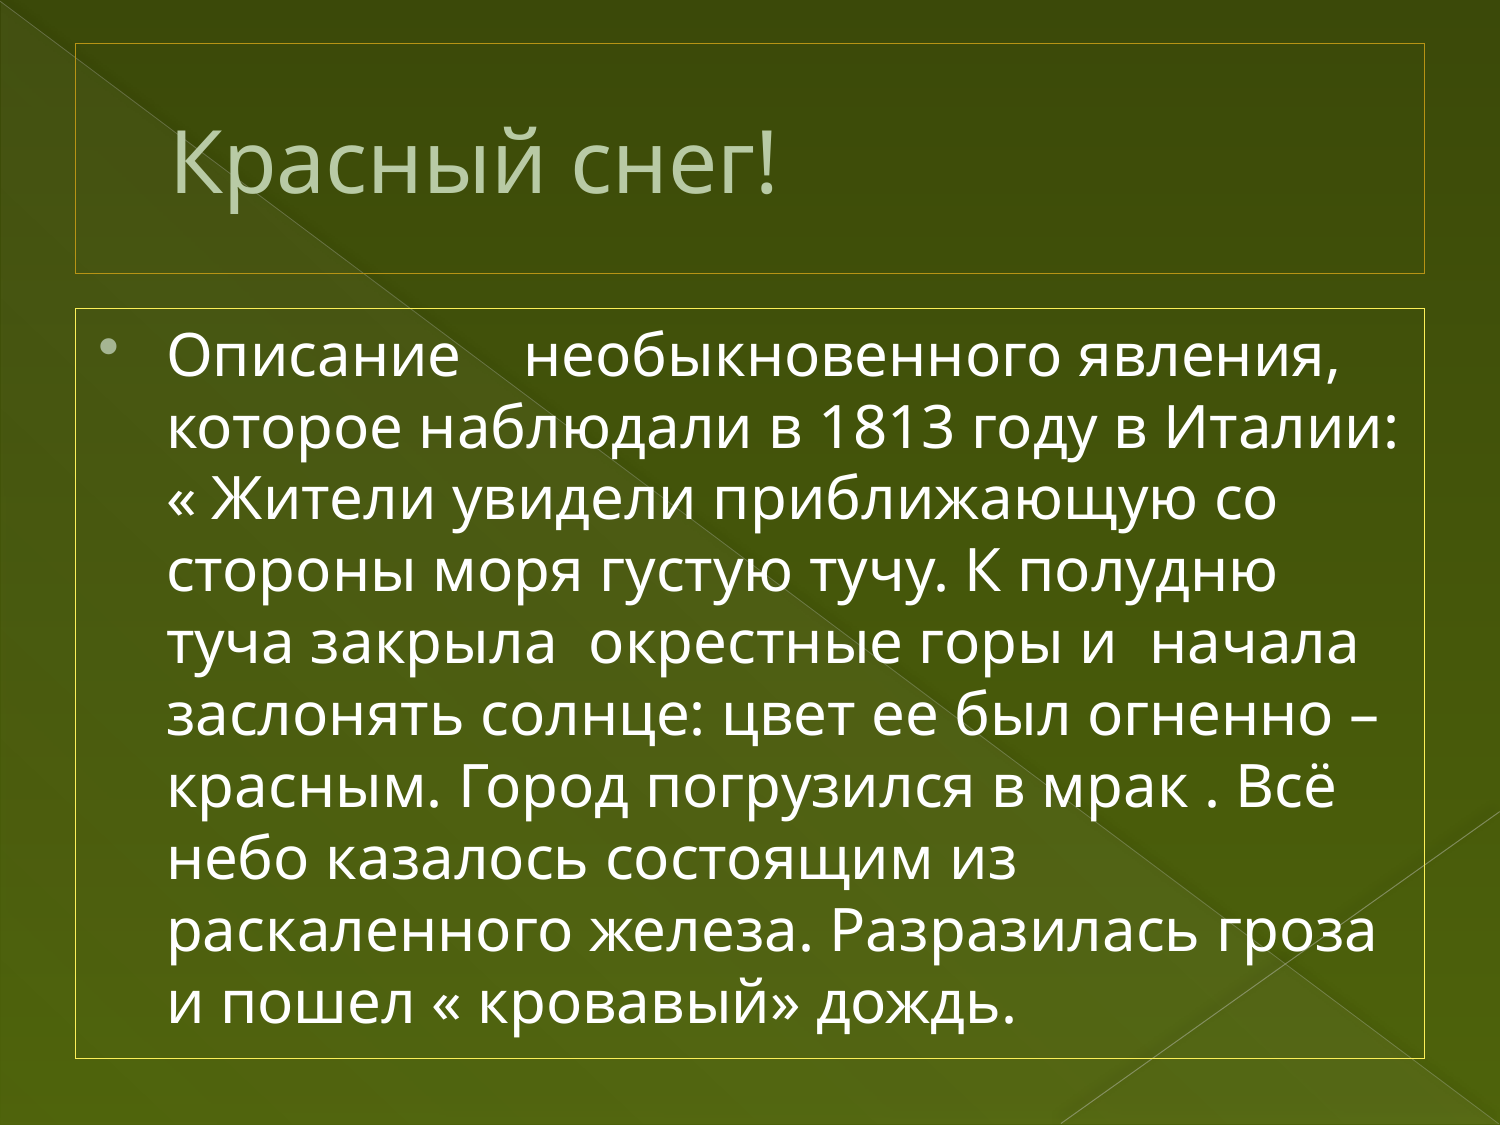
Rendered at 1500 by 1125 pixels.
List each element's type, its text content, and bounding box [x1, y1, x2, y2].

title Красный снег! [75, 43, 1425, 274]
list Описание необыкновенного явления, которое наблюдали в 1813 году в Италии: « Жители увидели приближающую со стороны моря густую тучу. К полудню туча закрыла окрестные горы и начала заслонять солнце: цвет ее был огненно – красным. Город погрузился в мрак . Всё небо казалось состоящим из раскаленного железа. Разразилась гроза и пошел « кровавый» дождь. [75, 308, 1425, 1059]
